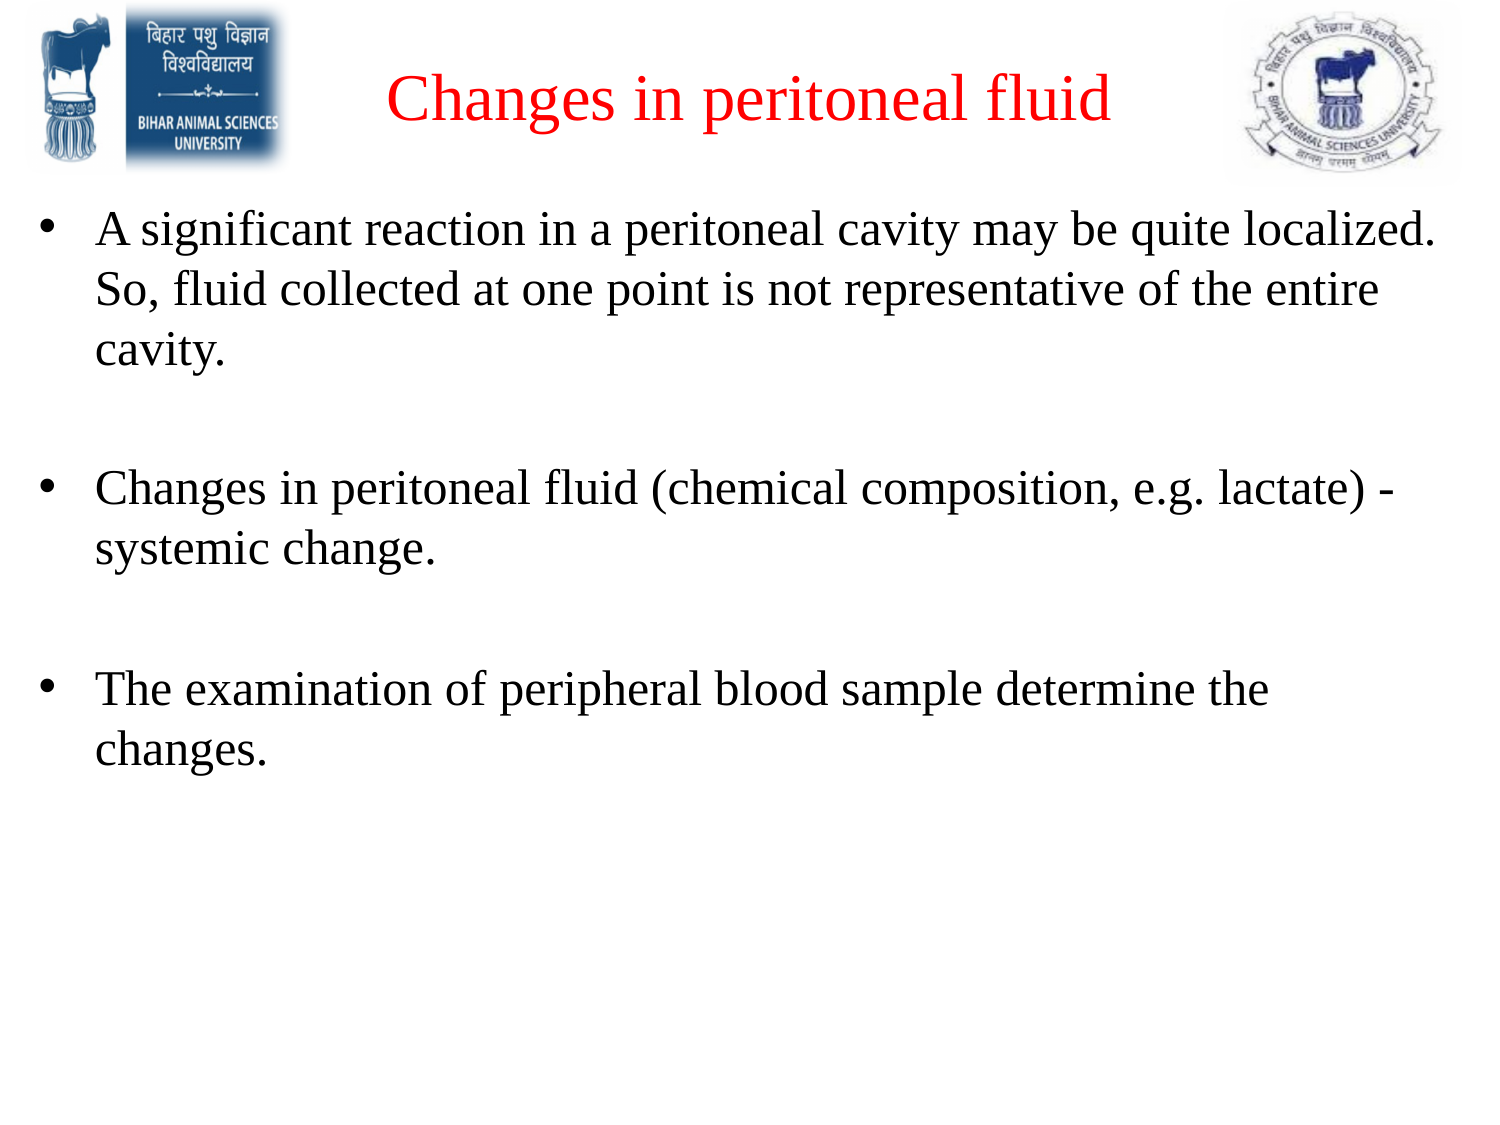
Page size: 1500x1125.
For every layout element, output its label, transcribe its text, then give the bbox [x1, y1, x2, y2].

picture [24, 0, 294, 177]
picture [1222, 0, 1463, 188]
title Changes in peritoneal fluid [298, 35, 1217, 153]
list A significant reaction in a peritoneal cavity may be quite localized. So, fluid collected at one point is not representative of the entire cavity. Changes in peritoneal fluid (chemical composition, e.g. lactate) -systemic change. The examination of peripheral blood sample determine the changes. [23, 187, 1465, 1102]
